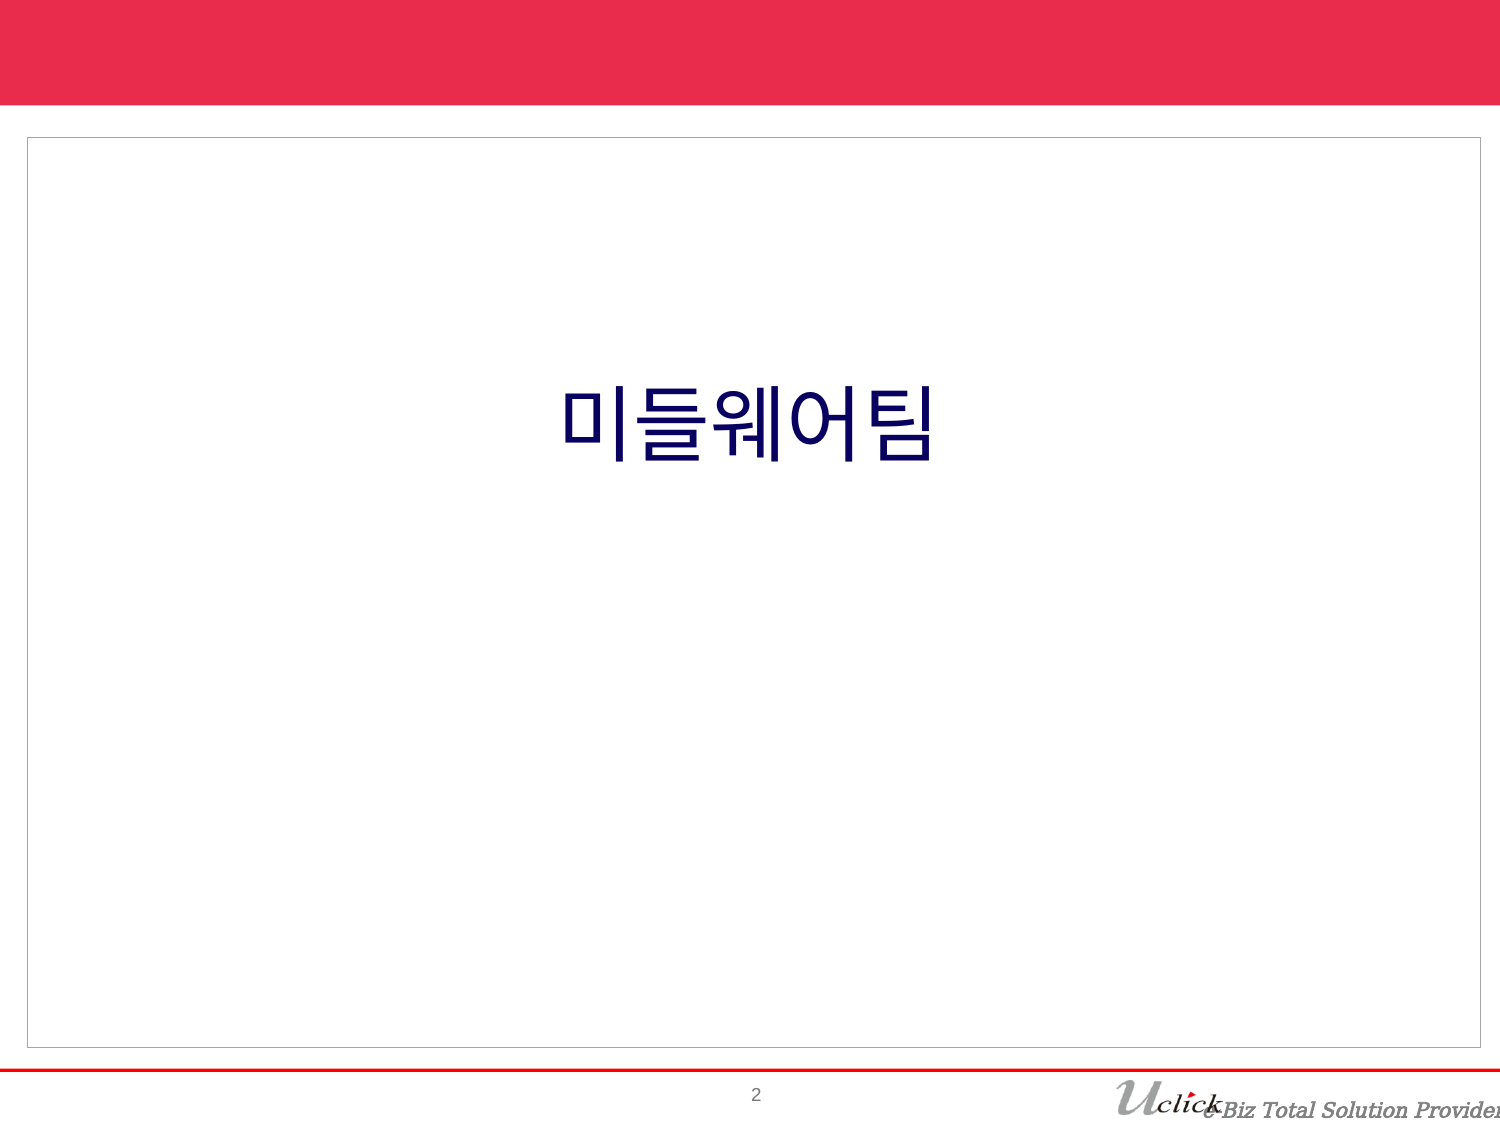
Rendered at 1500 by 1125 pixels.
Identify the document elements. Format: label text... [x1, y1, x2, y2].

picture [1116, 1080, 1223, 1115]
text_box [25, 135, 1482, 1049]
text_box 미들웨어팀 [429, 314, 1068, 480]
